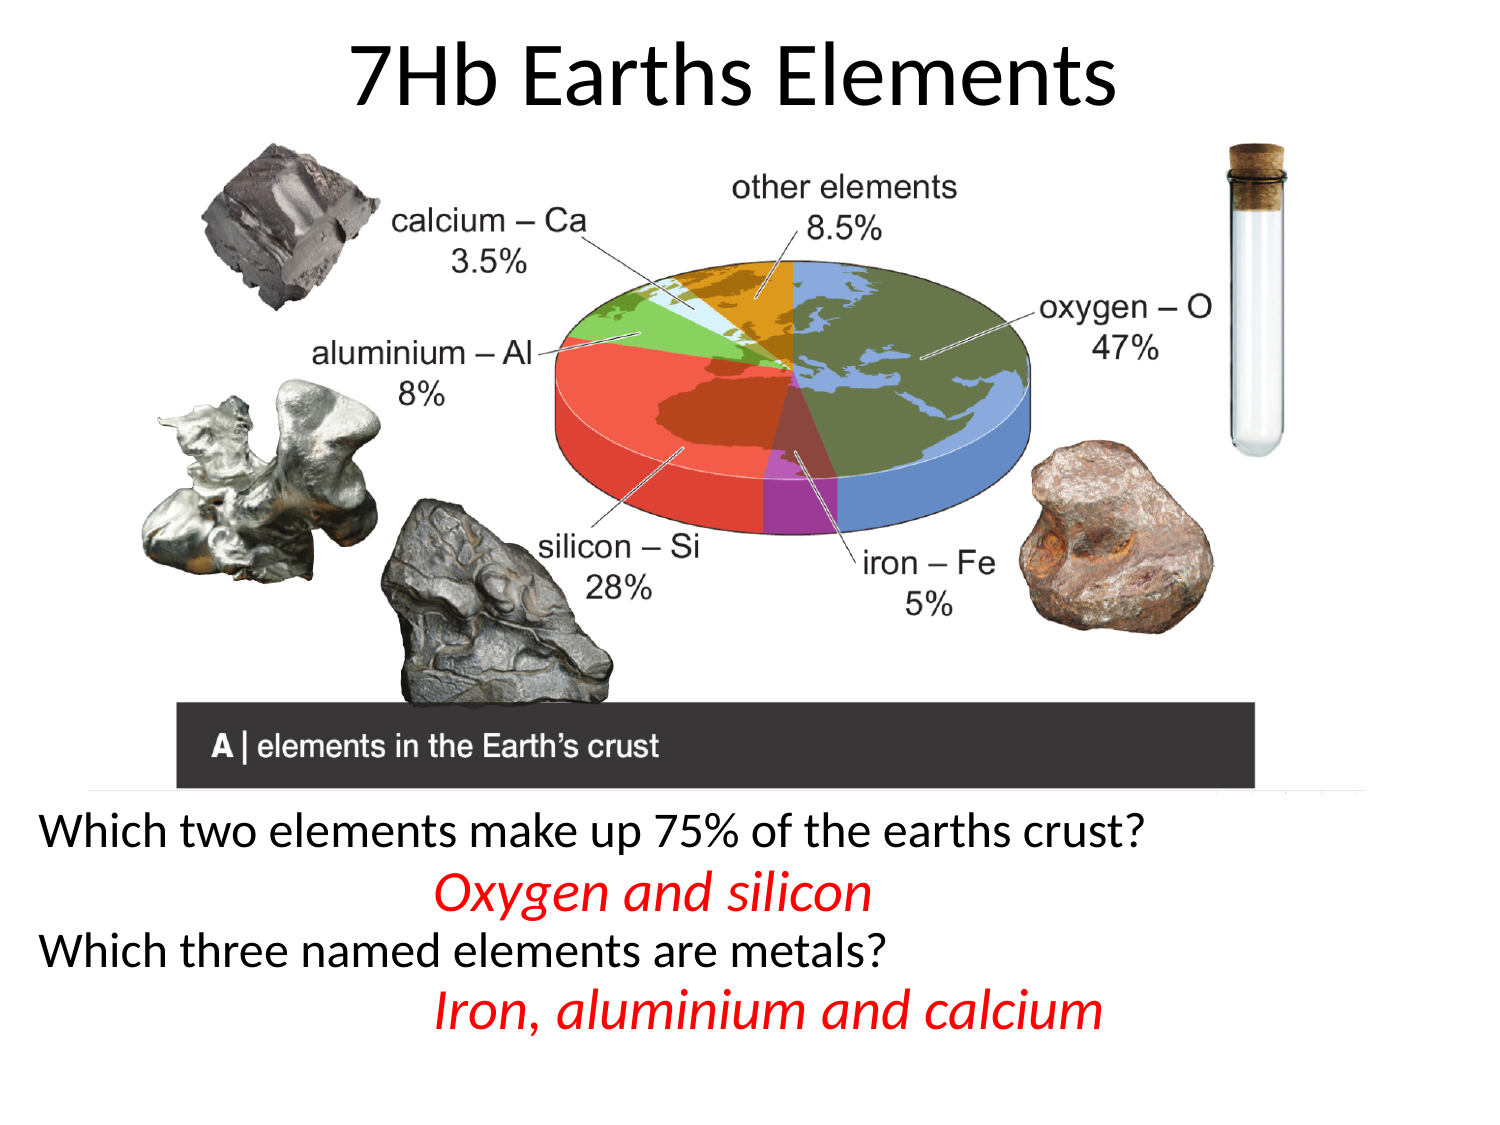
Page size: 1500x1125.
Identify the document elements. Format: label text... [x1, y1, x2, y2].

title 7Hb Earths Elements [96, 0, 1372, 190]
text_box Oxygen and silicon [419, 846, 1069, 931]
text_box Which two elements make up 75% of the earths crust? Which three named elements are metals? [23, 790, 1323, 986]
picture [88, 136, 1365, 795]
text_box Iron, aluminium and calcium [419, 964, 1270, 1049]
